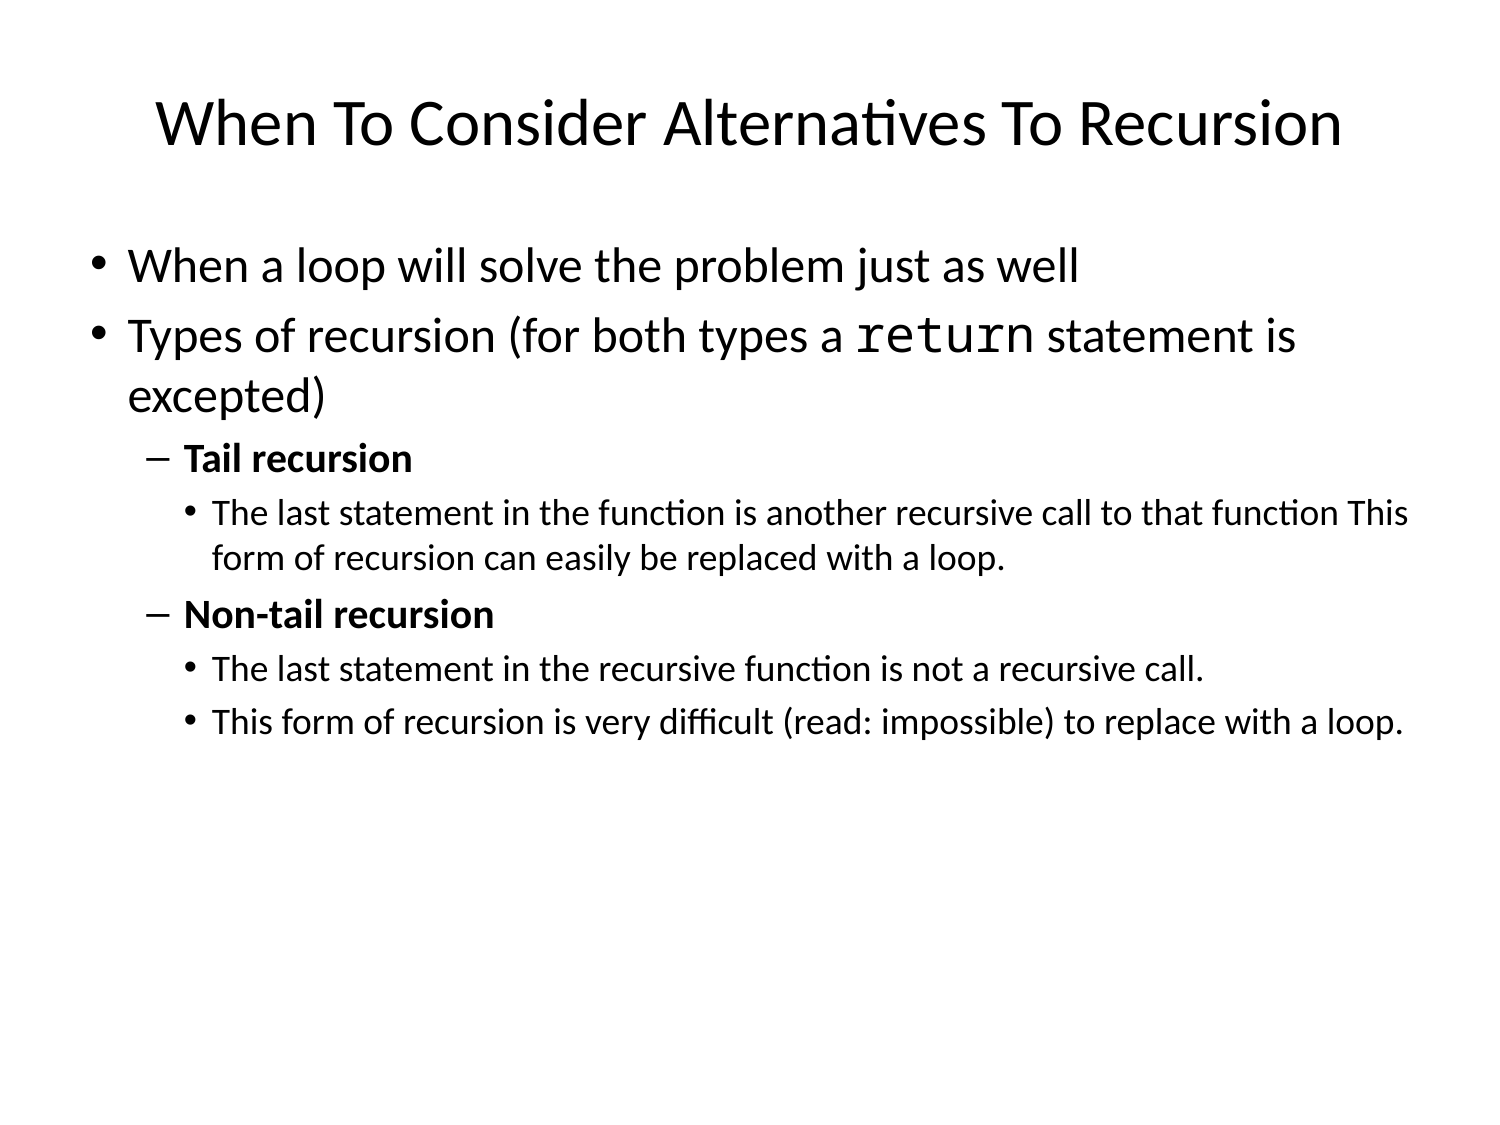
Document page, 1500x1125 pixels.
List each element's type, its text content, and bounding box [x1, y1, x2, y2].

list When a loop will solve the problem just as well Types of recursion (for both types a return statement is excepted) Tail recursion The last statement in the function is another recursive call to that function This form of recursion can easily be replaced with a loop. Non-tail recursion The last statement in the recursive function is not a recursive call. This form of recursion is very difficult (read: impossible) to replace with a loop. [75, 224, 1425, 1013]
title When To Consider Alternatives To Recursion [75, 50, 1425, 188]
